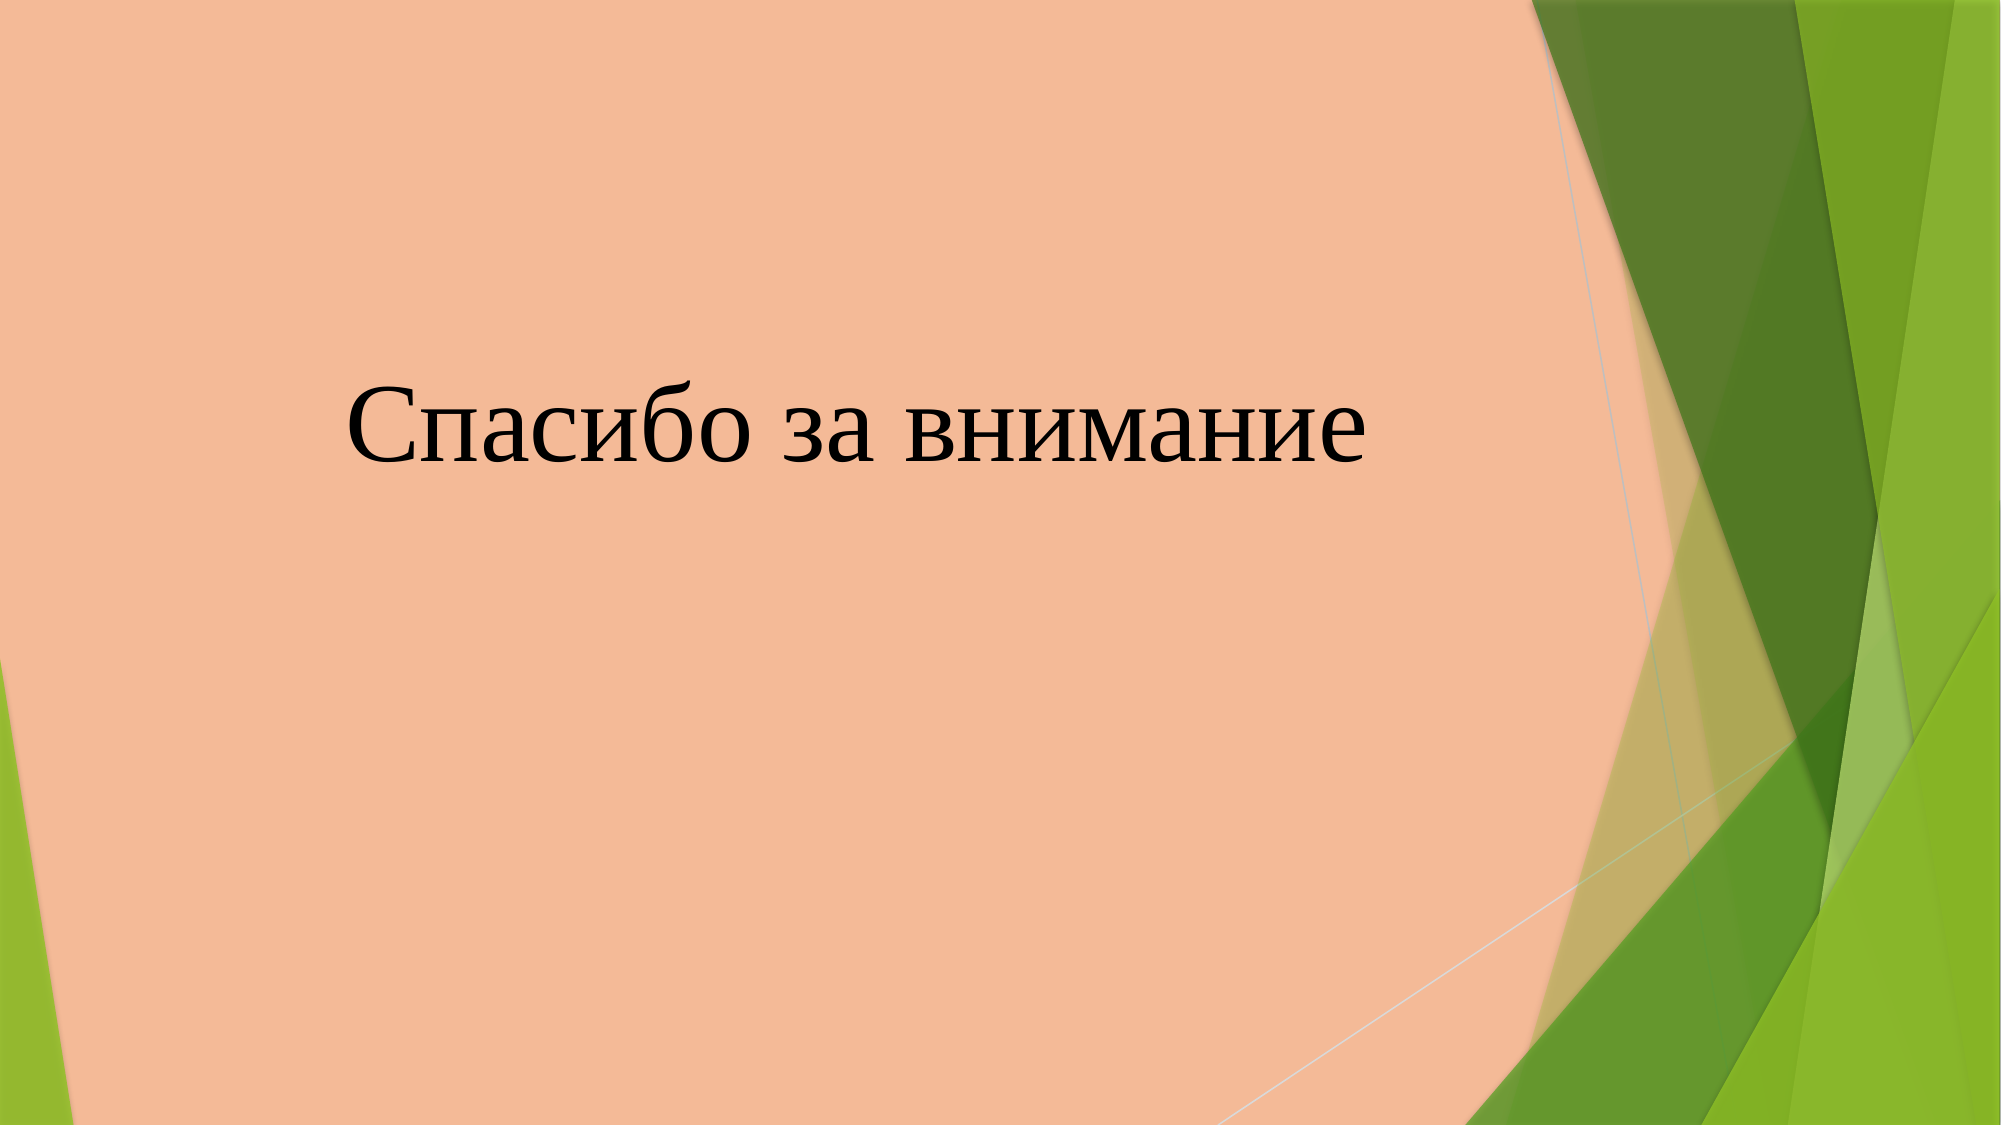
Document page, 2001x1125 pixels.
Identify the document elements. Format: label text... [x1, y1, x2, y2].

text_box Спасибо за внимание [329, 341, 1385, 492]
